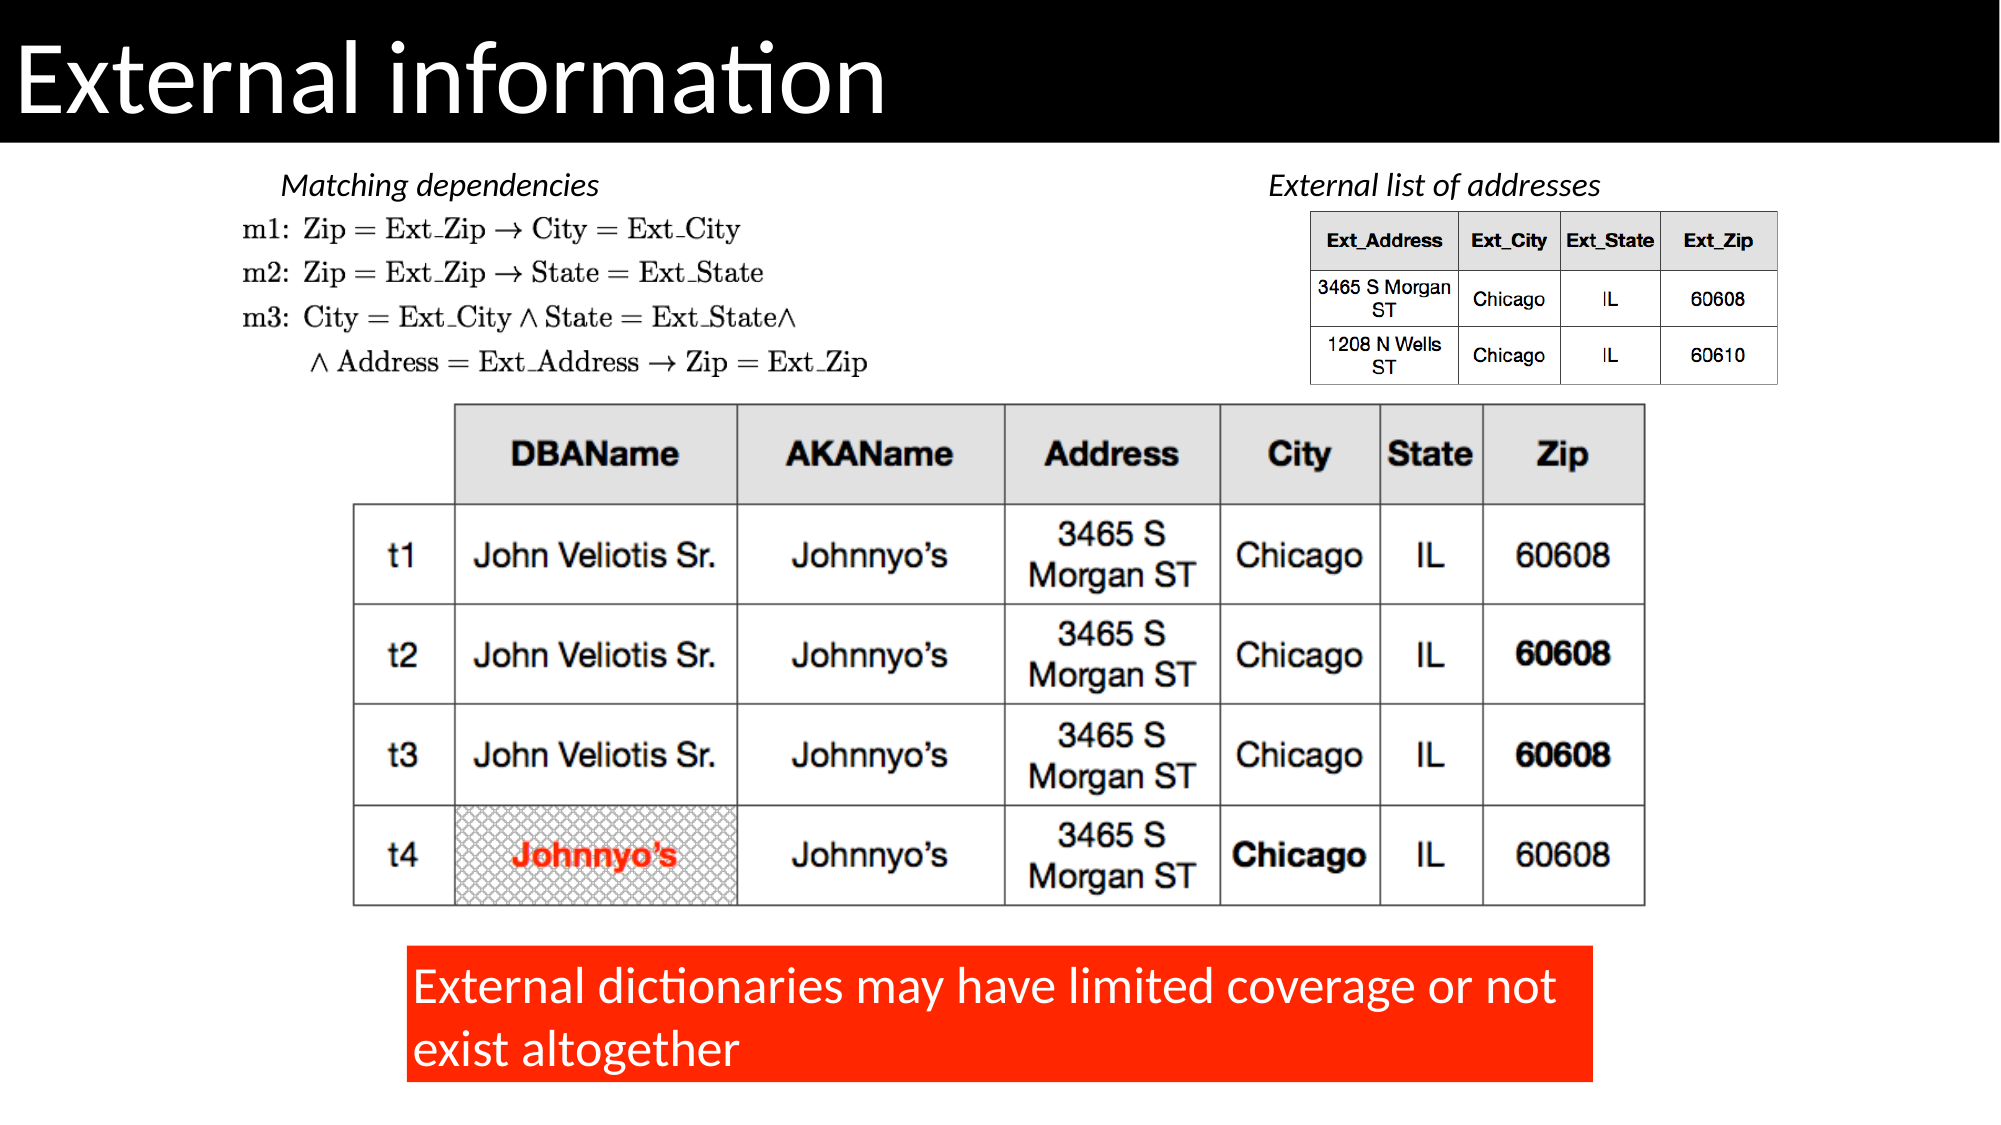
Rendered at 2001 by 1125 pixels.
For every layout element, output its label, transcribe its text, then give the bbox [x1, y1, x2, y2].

text_box Matching dependencies [274, 157, 836, 209]
picture [1308, 208, 1778, 385]
picture [242, 216, 868, 377]
title External information [0, 0, 2000, 143]
text_box External dictionaries may have limited coverage or not exist altogether [406, 945, 1593, 1083]
text_box External list of addresses [1262, 157, 1824, 209]
picture [349, 399, 1649, 908]
